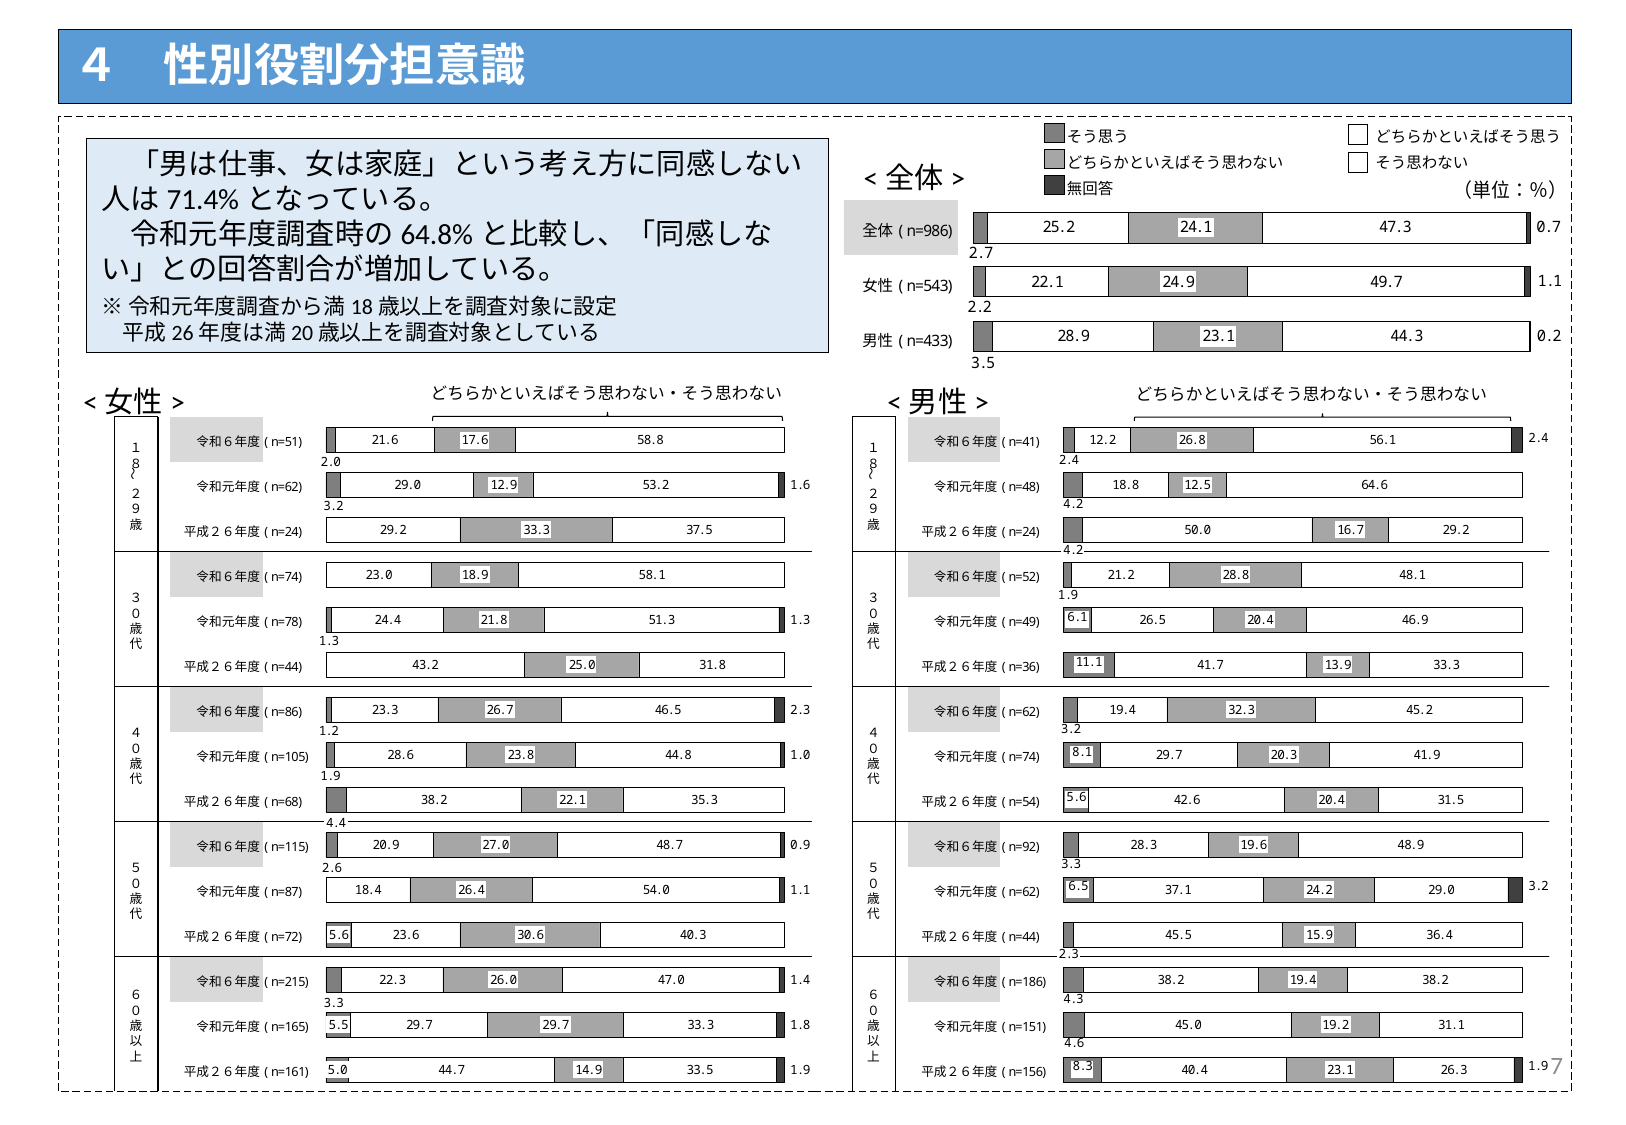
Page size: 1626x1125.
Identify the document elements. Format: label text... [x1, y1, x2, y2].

picture [851, 416, 1550, 1092]
list [58, 116, 1572, 1092]
text_box <男性> [872, 388, 1021, 416]
text_box どちらかといえばそう思わない・そう思わない [1120, 388, 1503, 412]
picture [114, 416, 813, 1092]
text_box <女性> [68, 375, 217, 426]
text_box 「男は仕事、女は家庭」という考え方に同感しない人は71.4%となっている。 令和元年度調査時の64.8%と比較し、「同感しない」との回答割合が増加している。 ※令和元年度調査から満18歳以上を調査対象に設定 平成26年度は満20歳以上を調査対象としている [86, 138, 829, 353]
text_box どちらかといえばそう思わない・そう思わない [415, 375, 798, 411]
slide_number 7 [1220, 1034, 1579, 1095]
picture [842, 119, 1593, 388]
text_box <全体> [848, 151, 997, 198]
title ４ 性別役割分担意識 [58, 29, 1572, 104]
text_box [432, 411, 783, 416]
